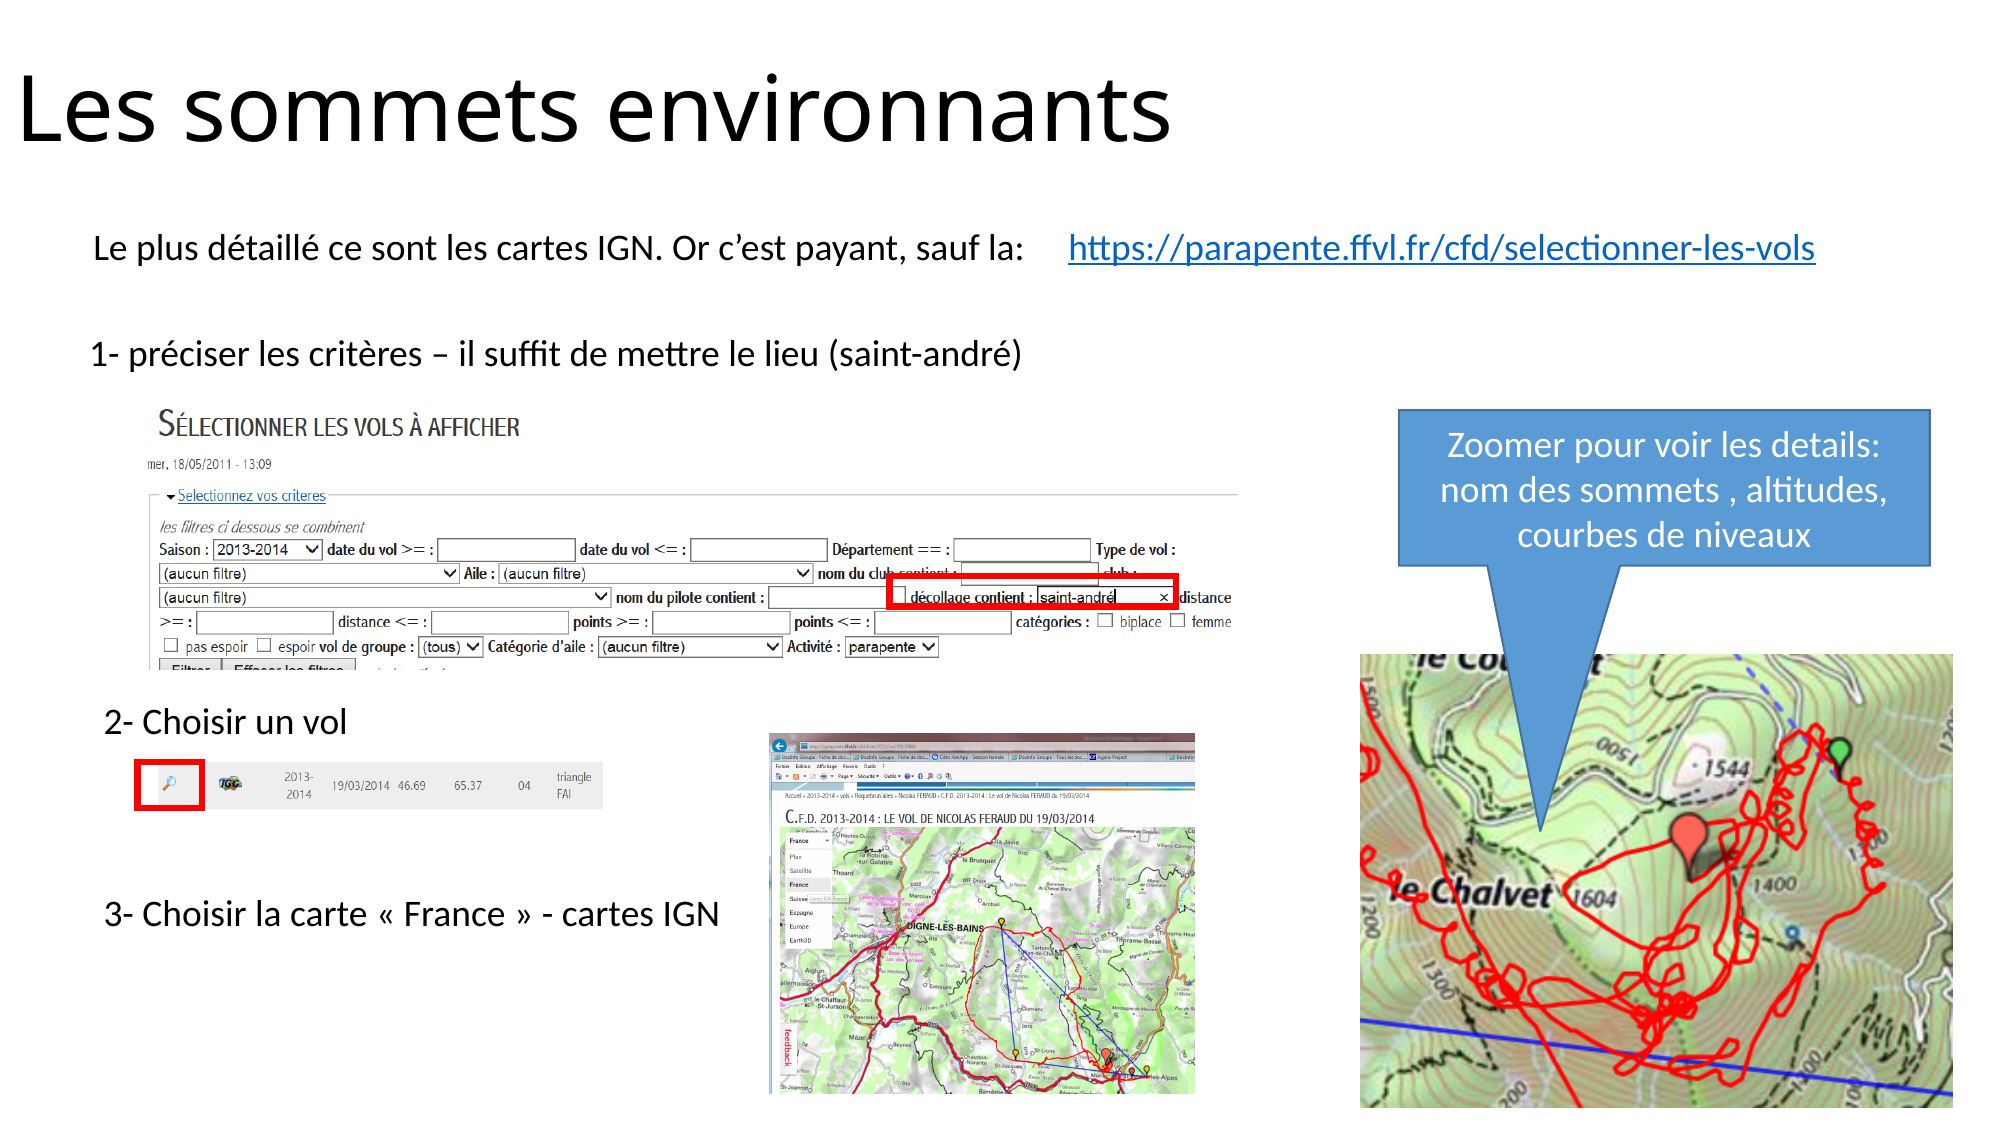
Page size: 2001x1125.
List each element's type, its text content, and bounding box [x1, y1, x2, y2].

text_box 1- préciser les critères – il suffit de mettre le lieu (saint-andré) [74, 321, 1133, 382]
text_box Zoomer pour voir les details: nom des sommets , altitudes, courbes de niveaux [1397, 409, 1931, 654]
picture [769, 733, 1195, 1094]
text_box [136, 761, 203, 809]
picture [1360, 654, 1953, 1108]
text_box 2- Choisir un vol [88, 689, 1147, 750]
text_box Le plus détaillé ce sont les cartes IGN. Or c’est payant, sauf la: https://parapente.ffvl.fr/cfd/selectionner-les-vols [78, 215, 1930, 320]
picture [137, 399, 1238, 670]
title Les sommets environnants [0, 3, 1725, 221]
text_box 3- Choisir la carte « France » - cartes IGN [88, 881, 769, 941]
picture [150, 762, 603, 809]
